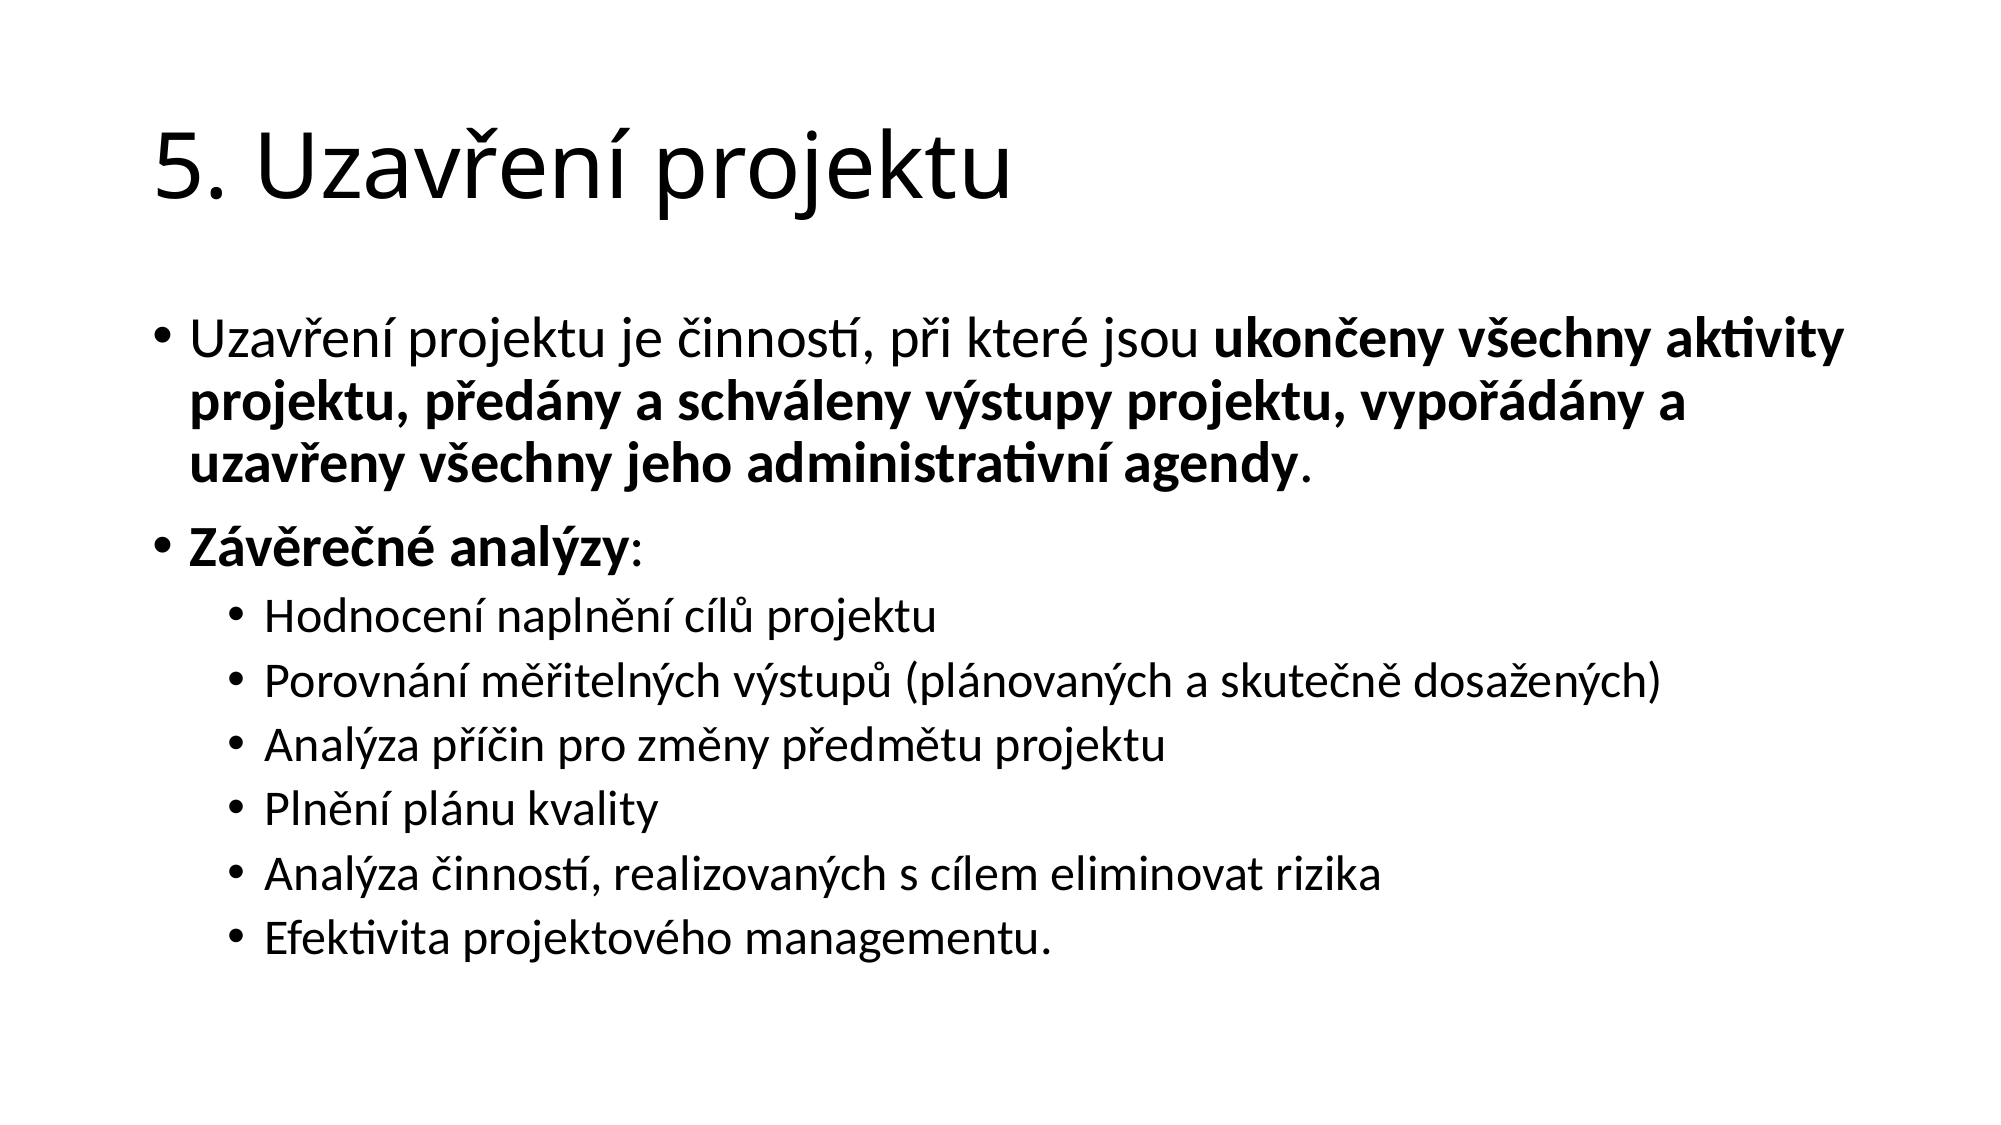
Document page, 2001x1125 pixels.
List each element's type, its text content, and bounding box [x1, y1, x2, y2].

title 5. Uzavření projektu [137, 59, 1863, 278]
list Uzavření projektu je činností, při které jsou ukončeny všechny aktivity projektu, předány a schváleny výstupy projektu, vypořádány a uzavřeny všechny jeho administrativní agendy. Závěrečné analýzy: Hodnocení naplnění cílů projektu Porovnání měřitelných výstupů (plánovaných a skutečně dosažených) Analýza příčin pro změny předmětu projektu Plnění plánu kvality Analýza činností, realizovaných s cílem eliminovat rizika Efektivita projektového managementu. [137, 299, 1863, 1014]
